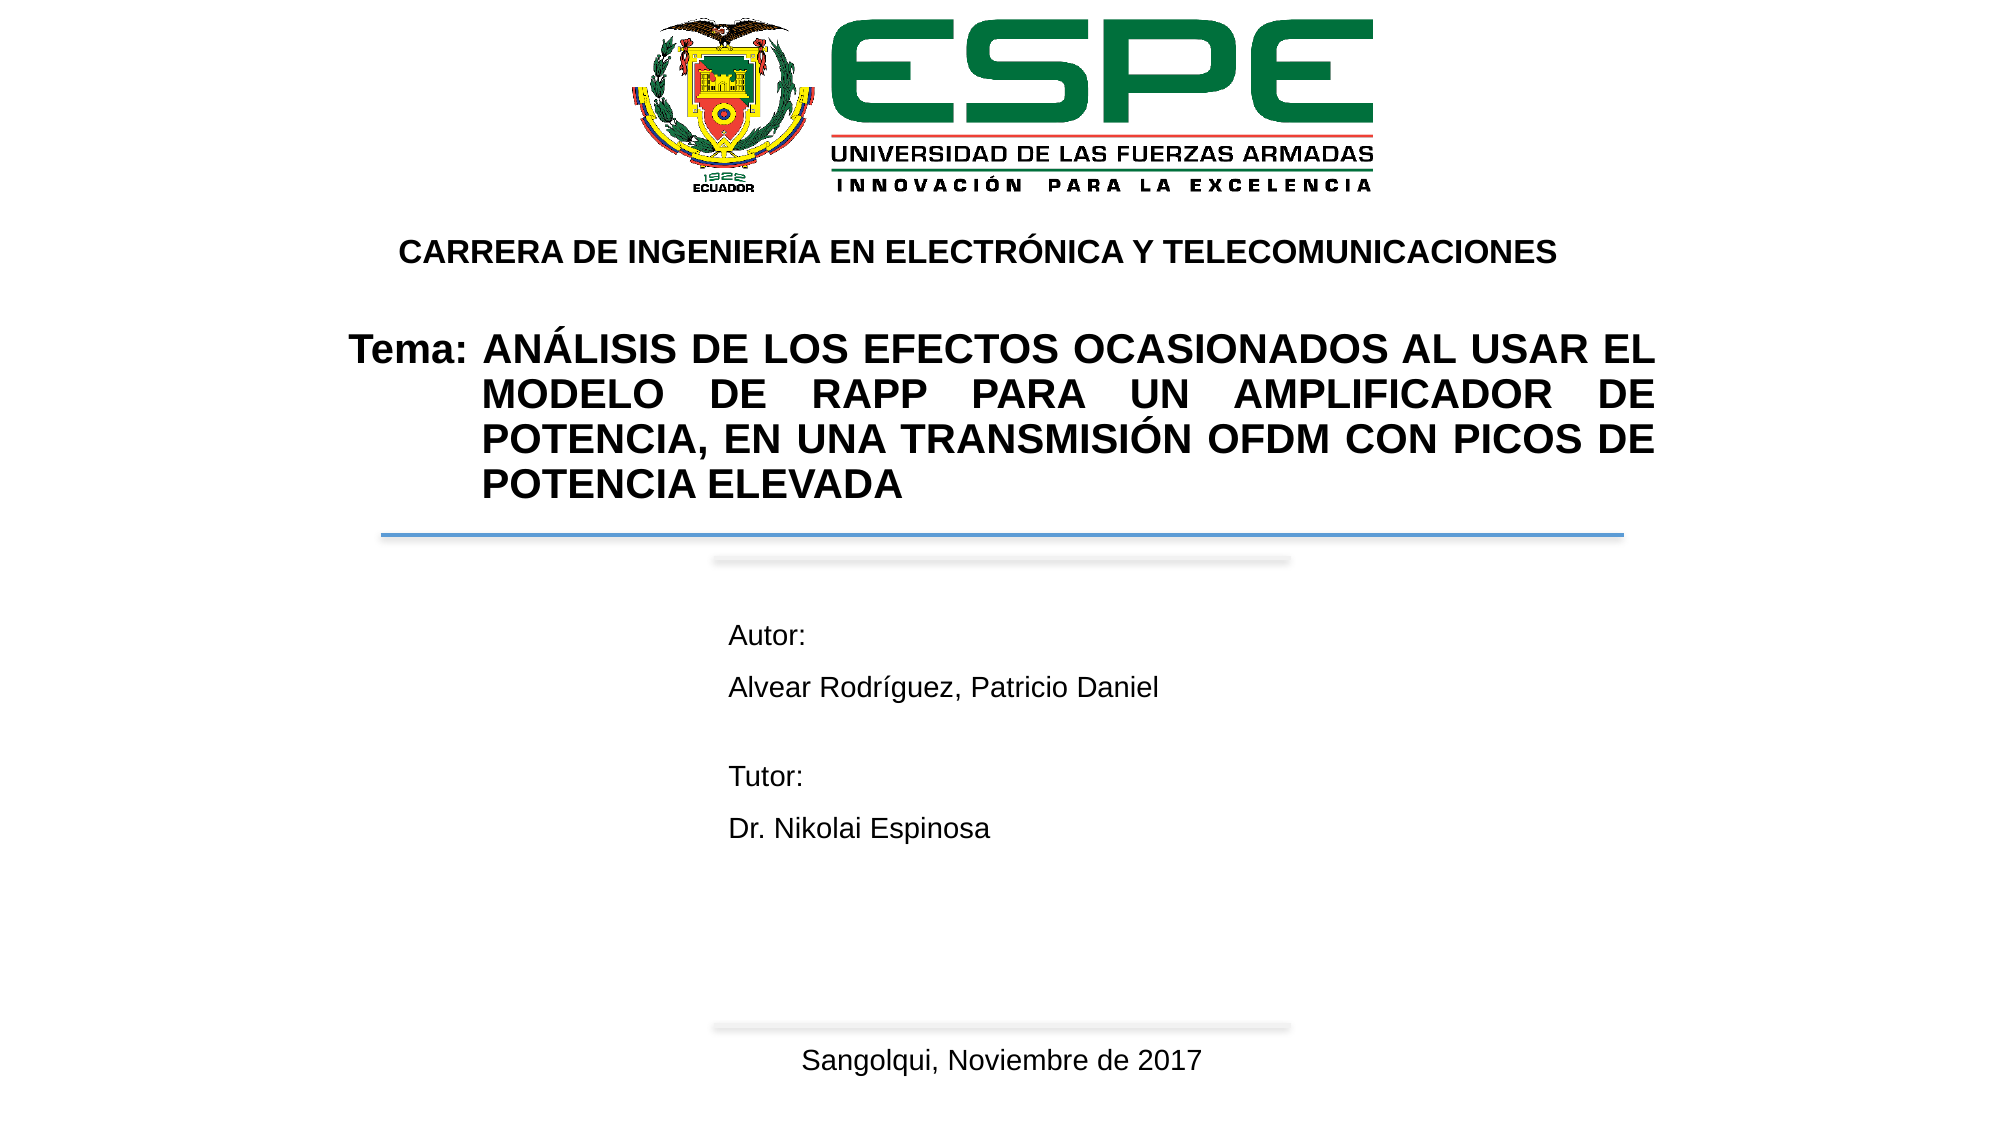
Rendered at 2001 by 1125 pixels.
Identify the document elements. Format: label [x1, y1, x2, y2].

picture [632, 18, 1373, 192]
